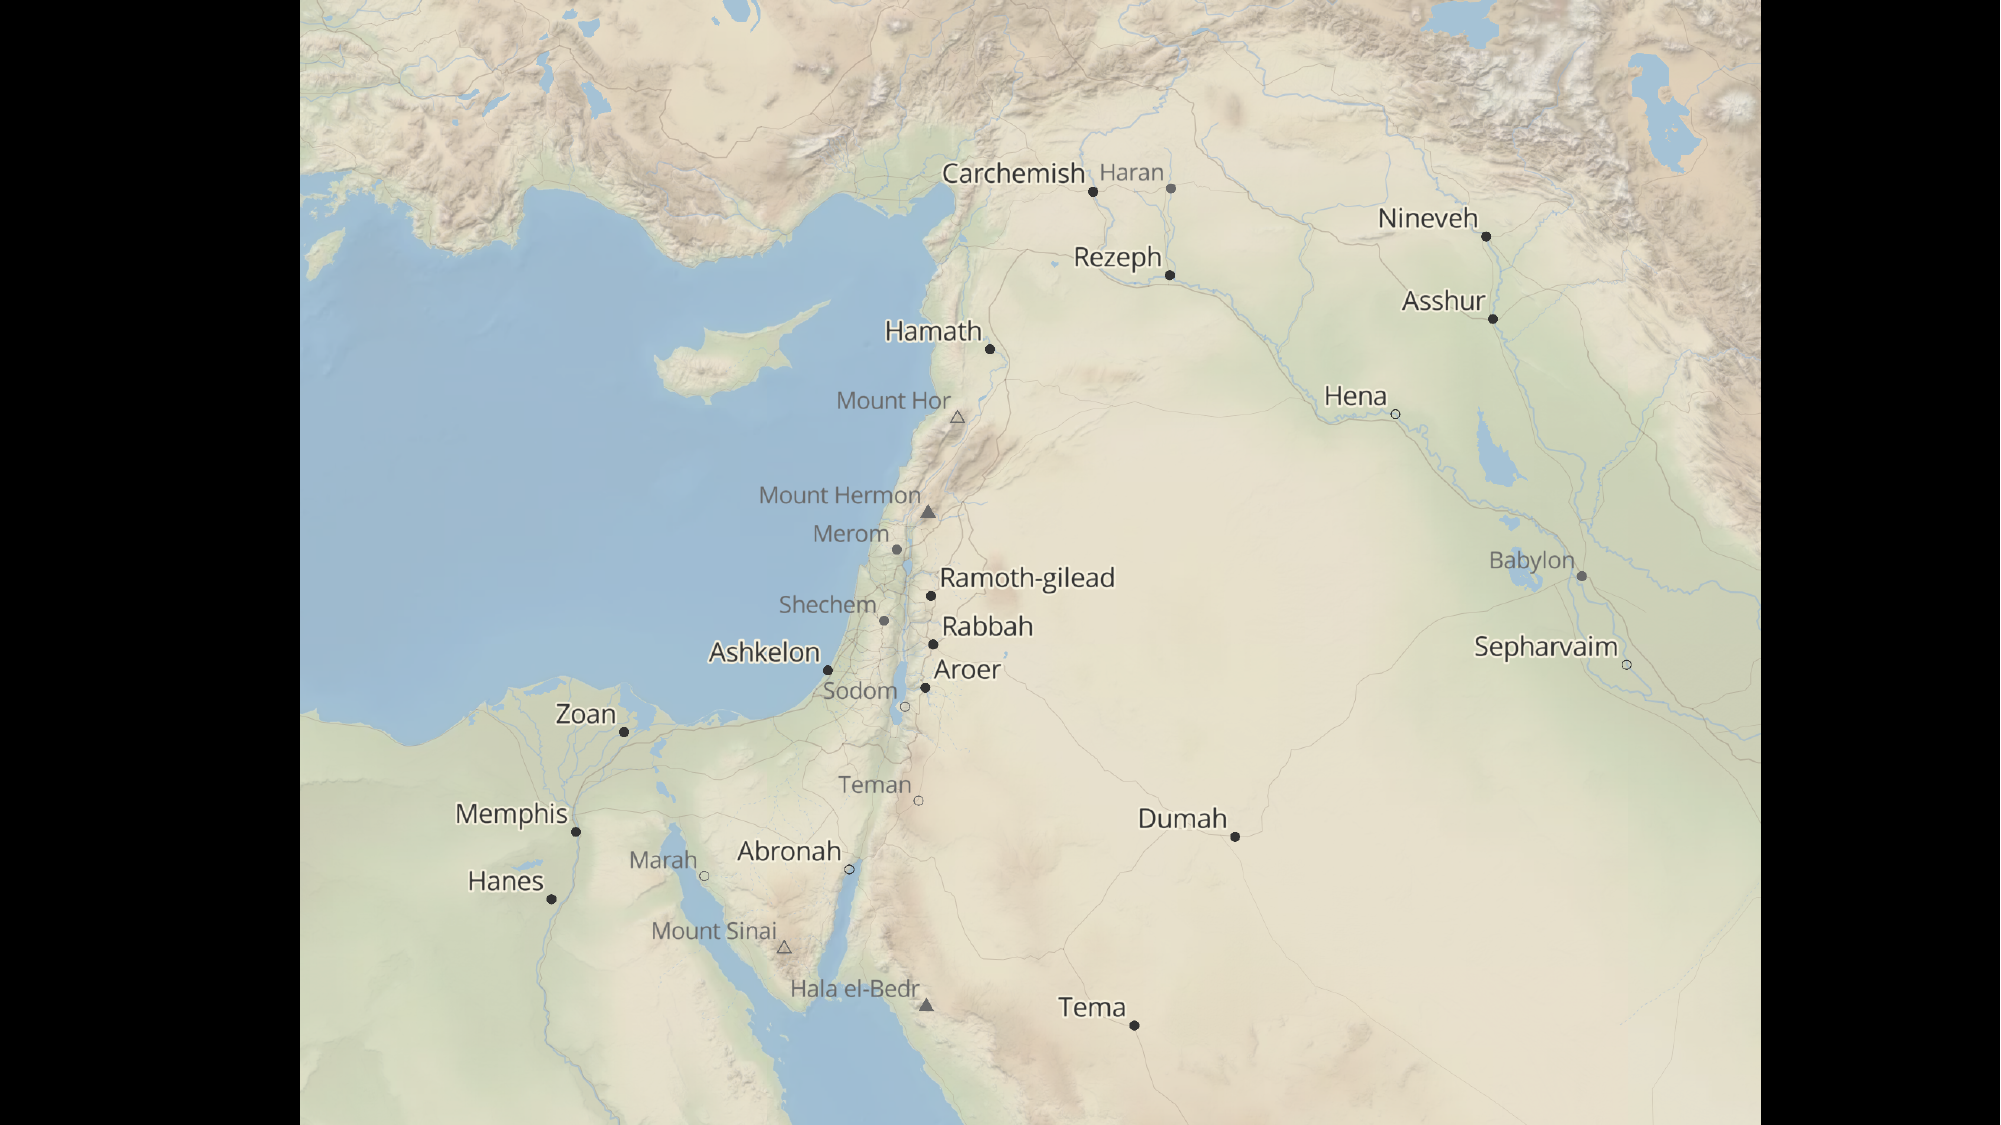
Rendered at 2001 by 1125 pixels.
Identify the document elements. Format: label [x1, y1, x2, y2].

picture [299, 0, 1761, 1125]
